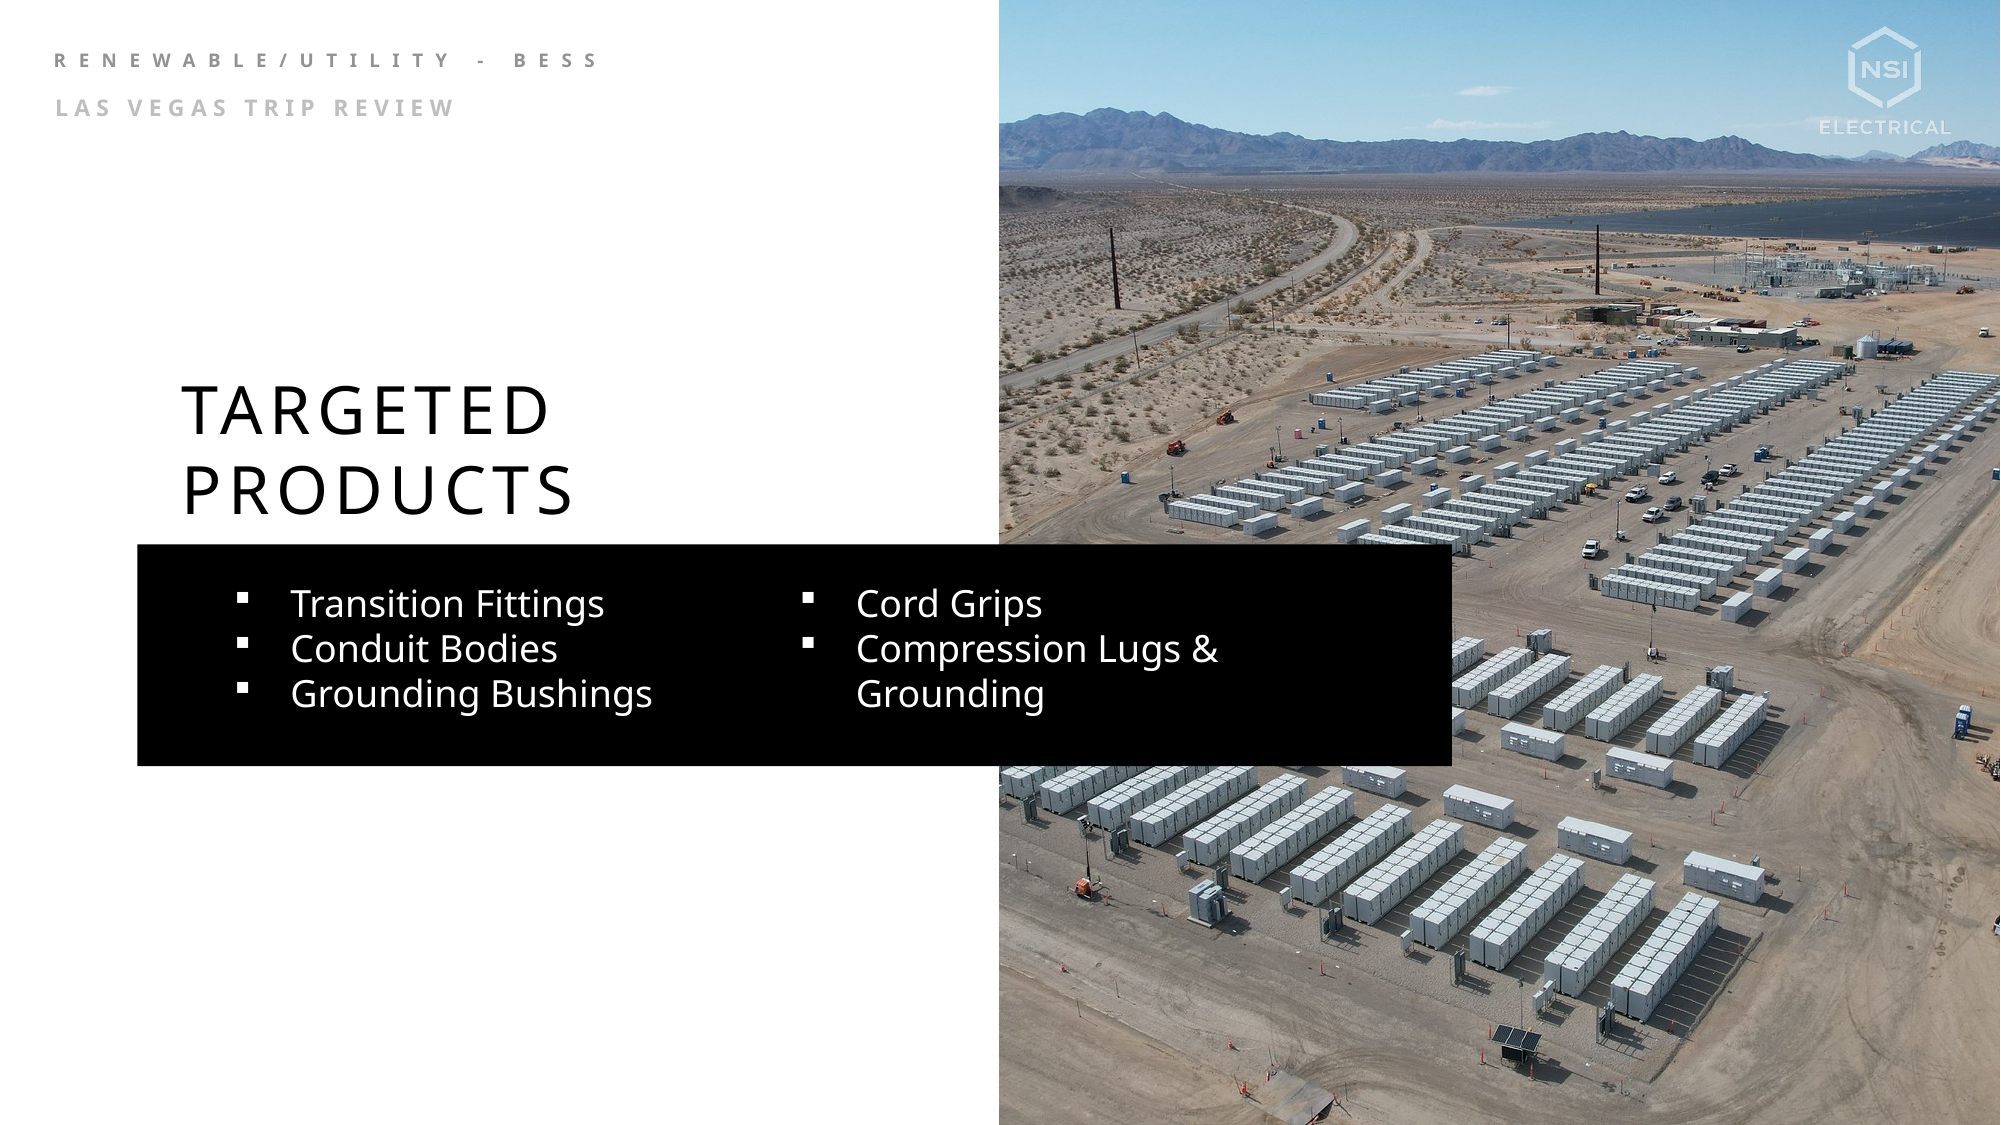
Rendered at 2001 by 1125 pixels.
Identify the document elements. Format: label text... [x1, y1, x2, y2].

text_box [137, 544, 1452, 853]
text_box TARGETED PRODUCTS [181, 368, 737, 529]
picture [999, 0, 2000, 1125]
text_box LAS VEGAS TRIP REVIEW [55, 93, 519, 122]
text_box RENEWABLE/UTILITY - BESS [38, 41, 999, 79]
